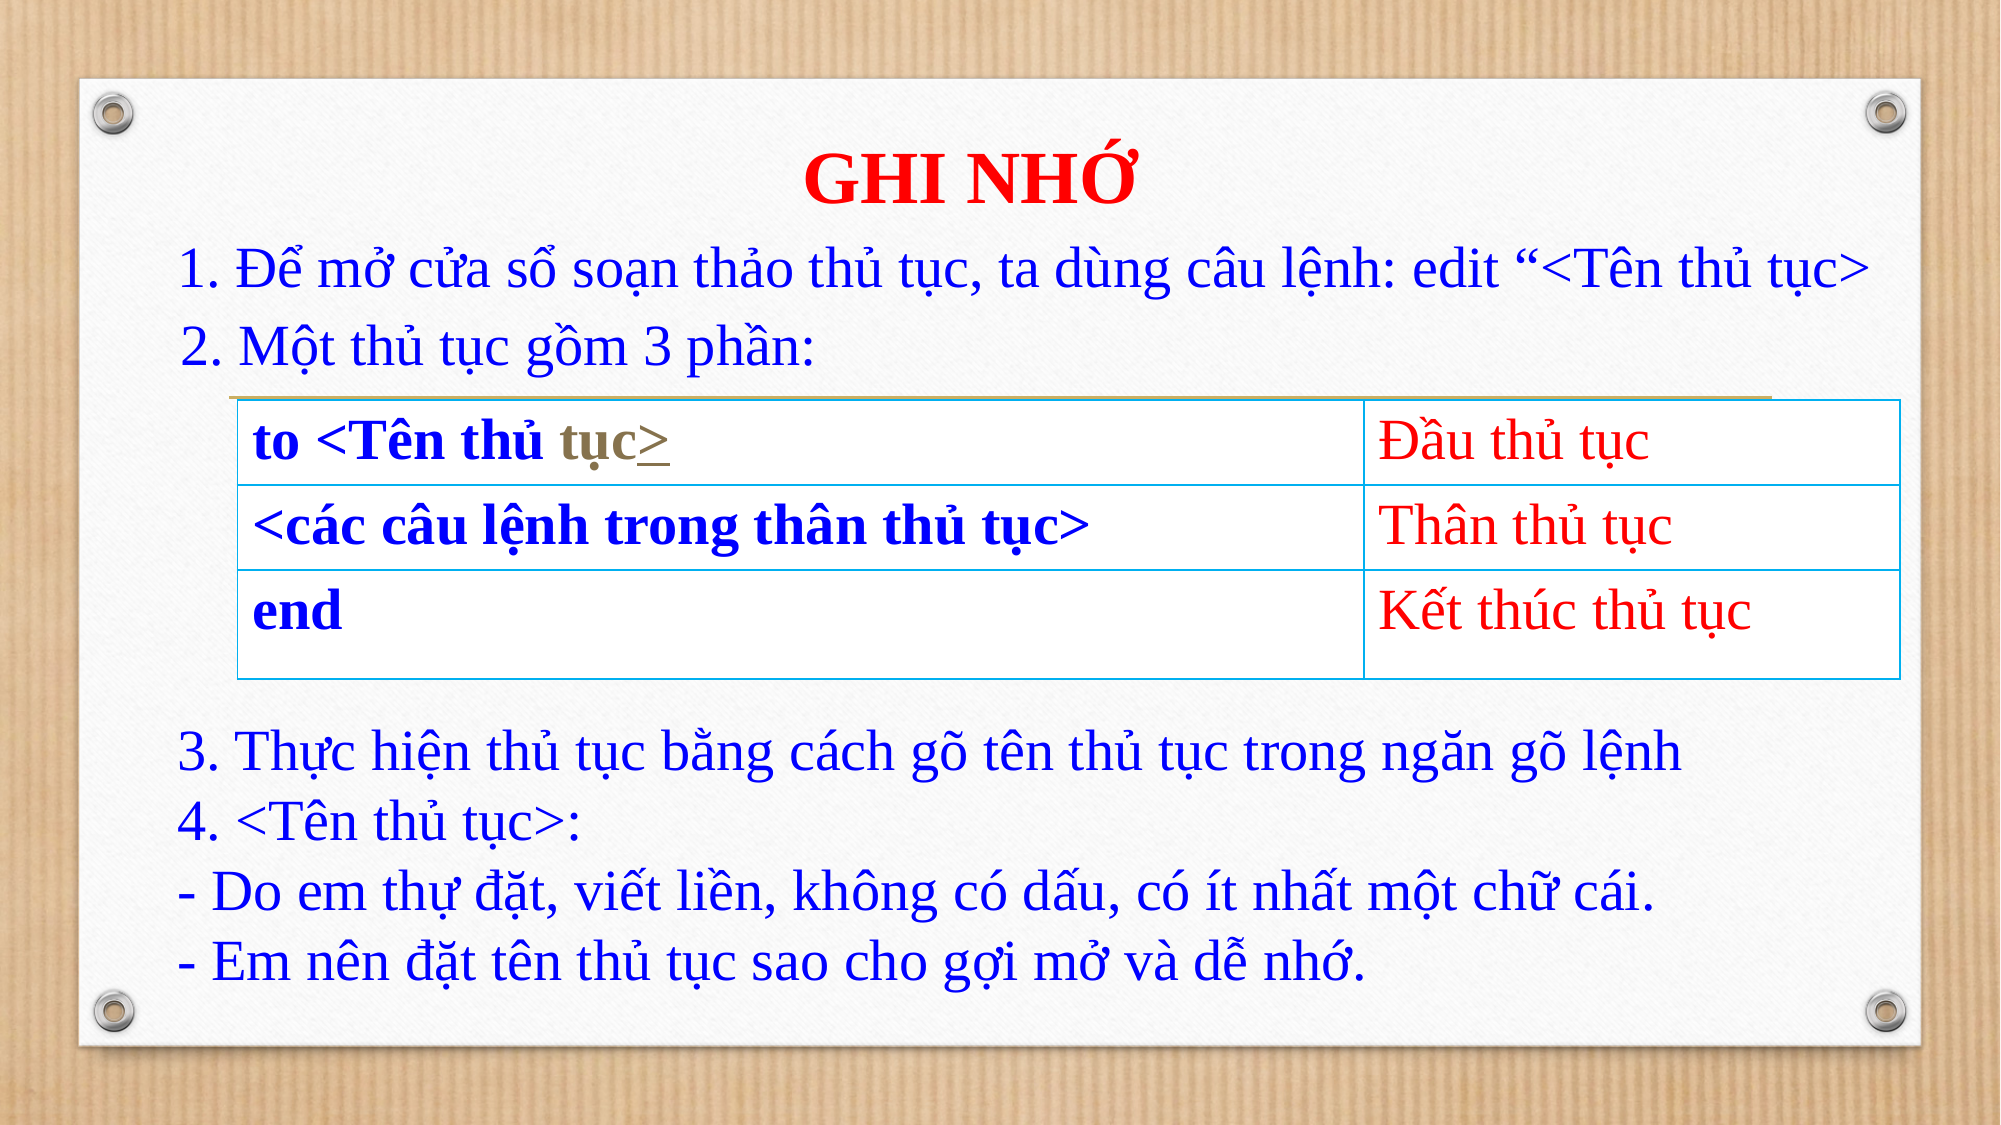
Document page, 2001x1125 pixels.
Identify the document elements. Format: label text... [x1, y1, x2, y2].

title 1. Để mở cửa sổ soạn thảo thủ tục, ta dùng câu lệnh: edit “<Tên thủ tục> [162, 215, 1938, 313]
text_box 2. Một thủ tục gồm 3 phần: [165, 299, 832, 385]
table_header Đầu thủ tục [1365, 401, 1899, 484]
table_cell end [238, 571, 1363, 678]
table_cell Kết thúc thủ tục [1365, 571, 1899, 678]
table_cell <các câu lệnh trong thân thủ tục> [238, 486, 1363, 569]
table_cell Thân thủ tục [1365, 486, 1899, 569]
table_header to <Tên thủ tục> [238, 401, 1363, 484]
text_box GHI NHỚ [787, 120, 1443, 215]
text_box 3. Thực hiện thủ tục bằng cách gõ tên thủ tục trong ngăn gõ lệnh 4. <Tên thủ tục>: - Do em thự đặt, viết liền, không có dấu, có ít nhất một chữ cái. - Em nên đặt tên thủ tục sao cho gợi mở và dễ nhớ. [162, 679, 1875, 1026]
picture [0, 0, 2001, 1125]
